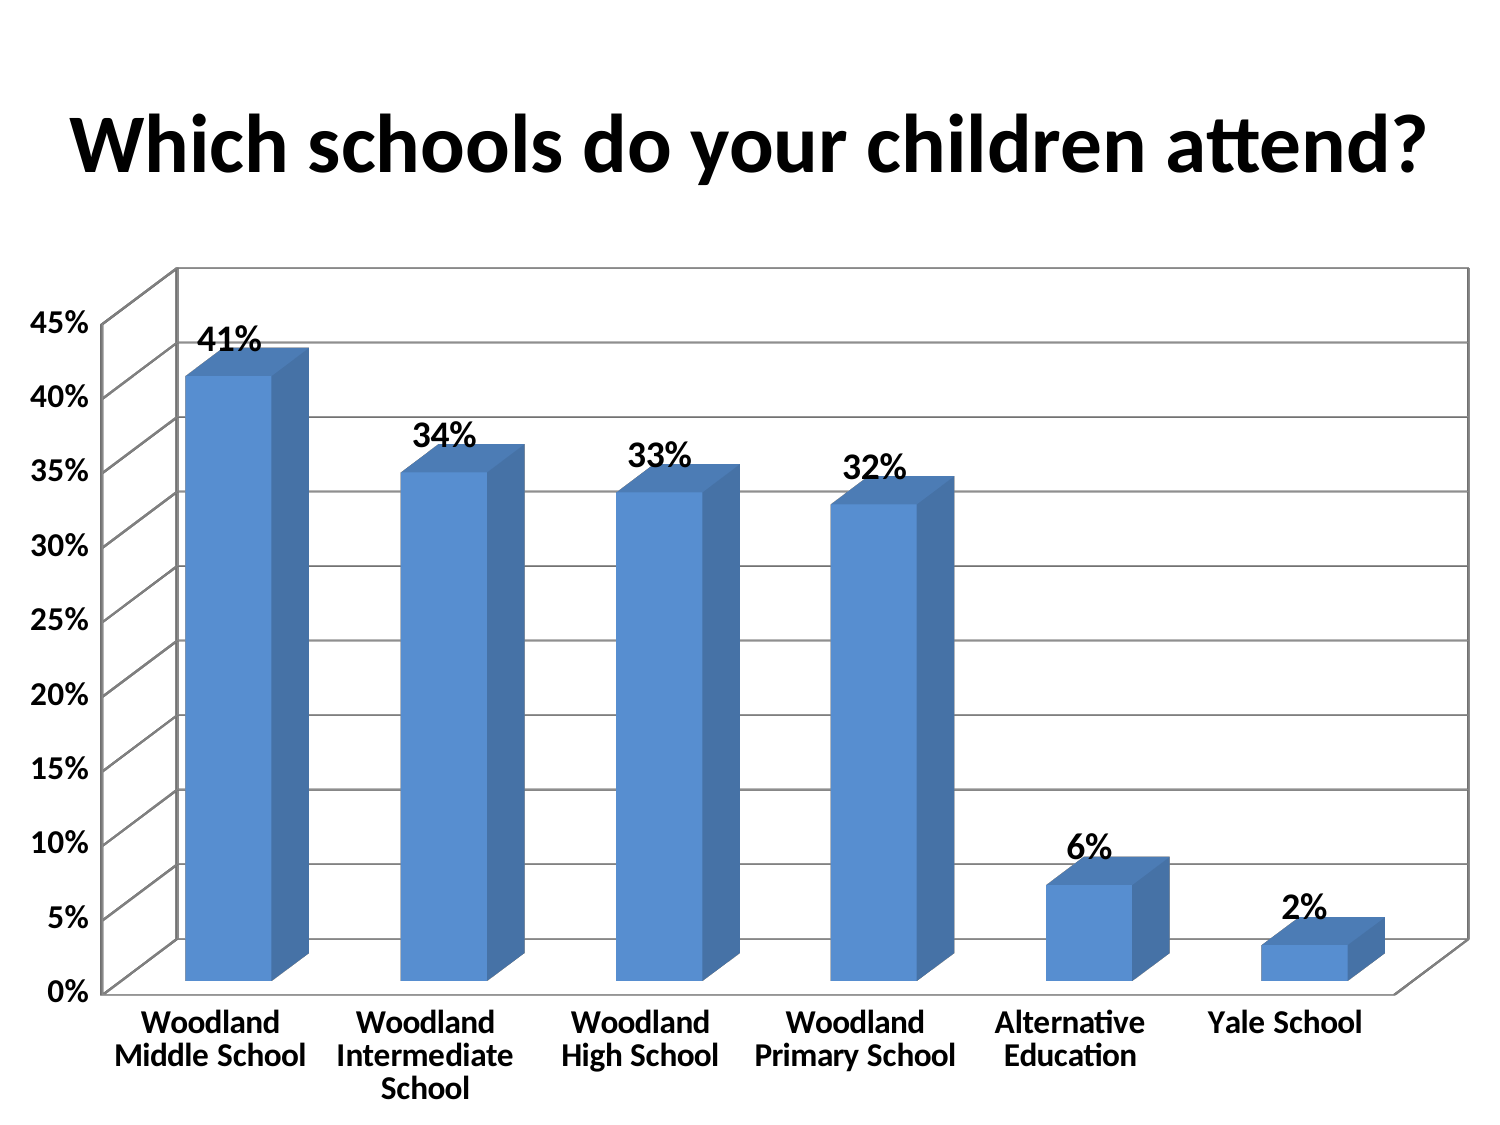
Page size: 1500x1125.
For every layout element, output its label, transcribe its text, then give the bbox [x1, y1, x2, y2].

chart [0, 249, 1500, 1125]
title Which schools do your children attend? [0, 45, 1500, 233]
